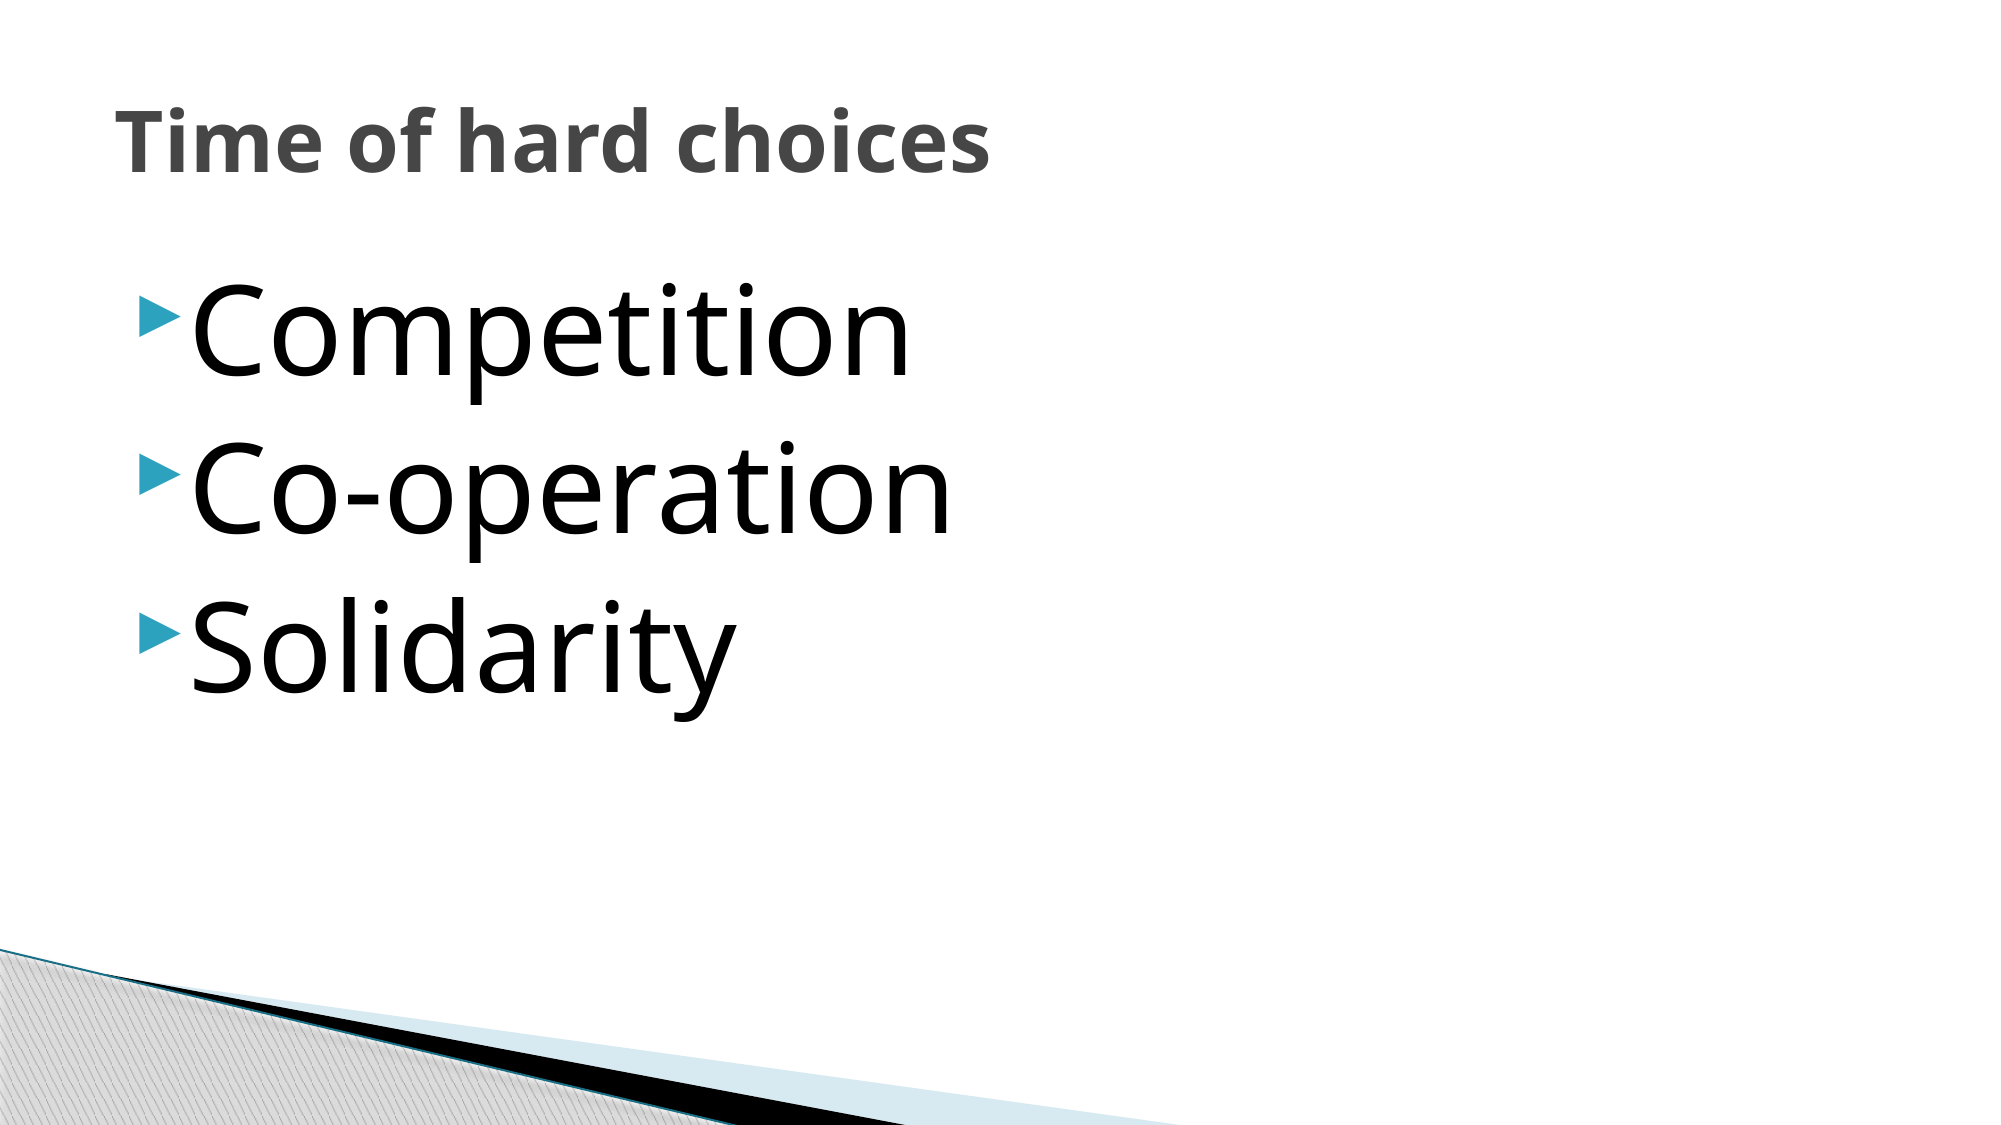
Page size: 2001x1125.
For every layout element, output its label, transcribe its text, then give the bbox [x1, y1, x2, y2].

title Time of hard choices [99, 45, 1900, 233]
list Competition Co-operation Solidarity [99, 243, 1900, 986]
